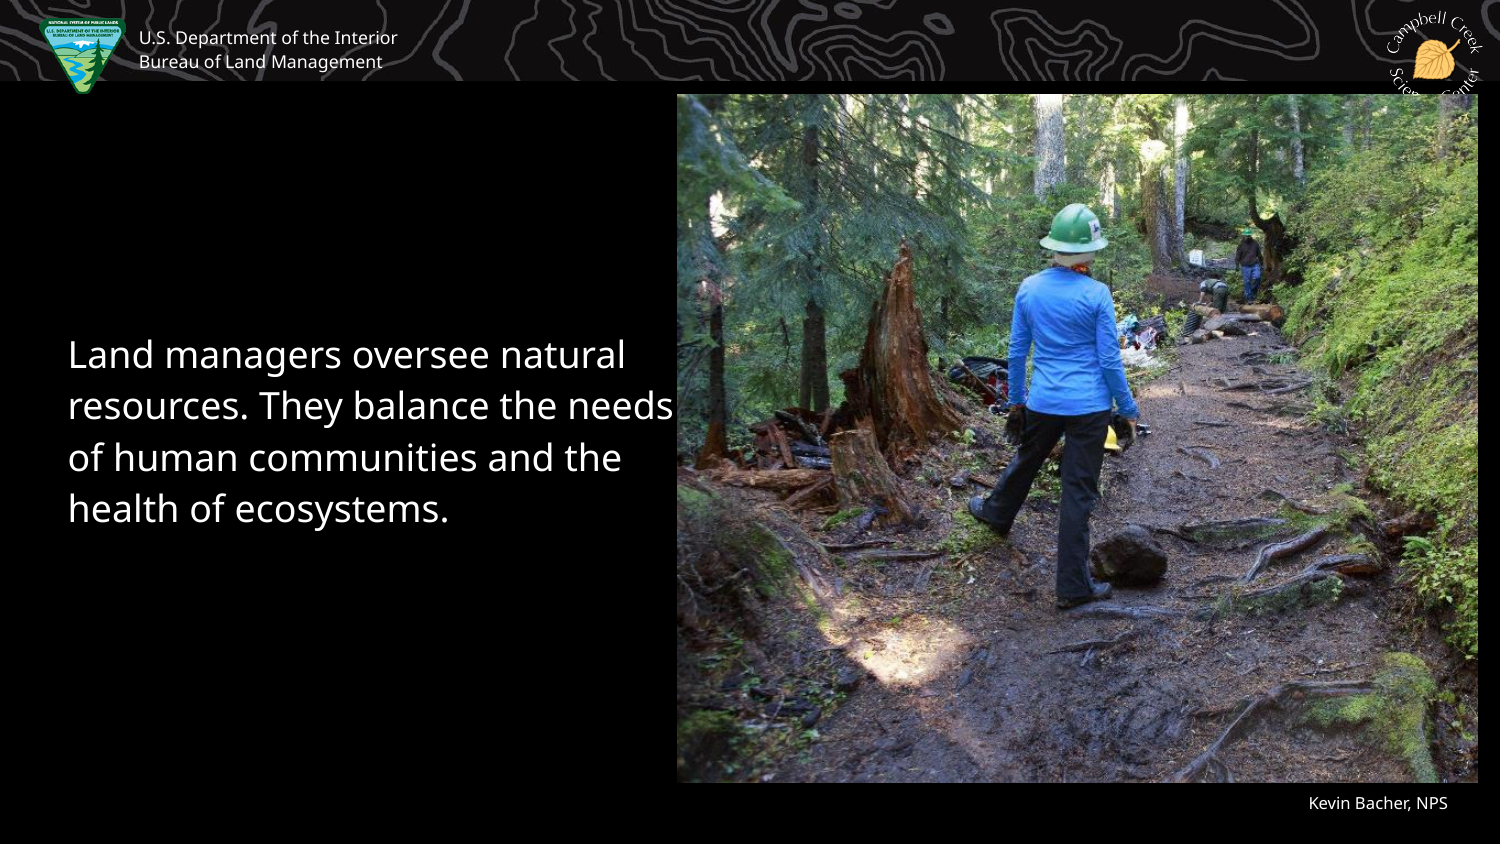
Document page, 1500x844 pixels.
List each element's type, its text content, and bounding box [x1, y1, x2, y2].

text_box Kevin Bacher, NPS [1293, 782, 1483, 823]
title Land managers oversee natural resources. They balance the needs of human communities and the health of ecosystems. [52, 309, 672, 560]
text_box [0, 0, 1500, 105]
picture [677, 94, 1478, 784]
